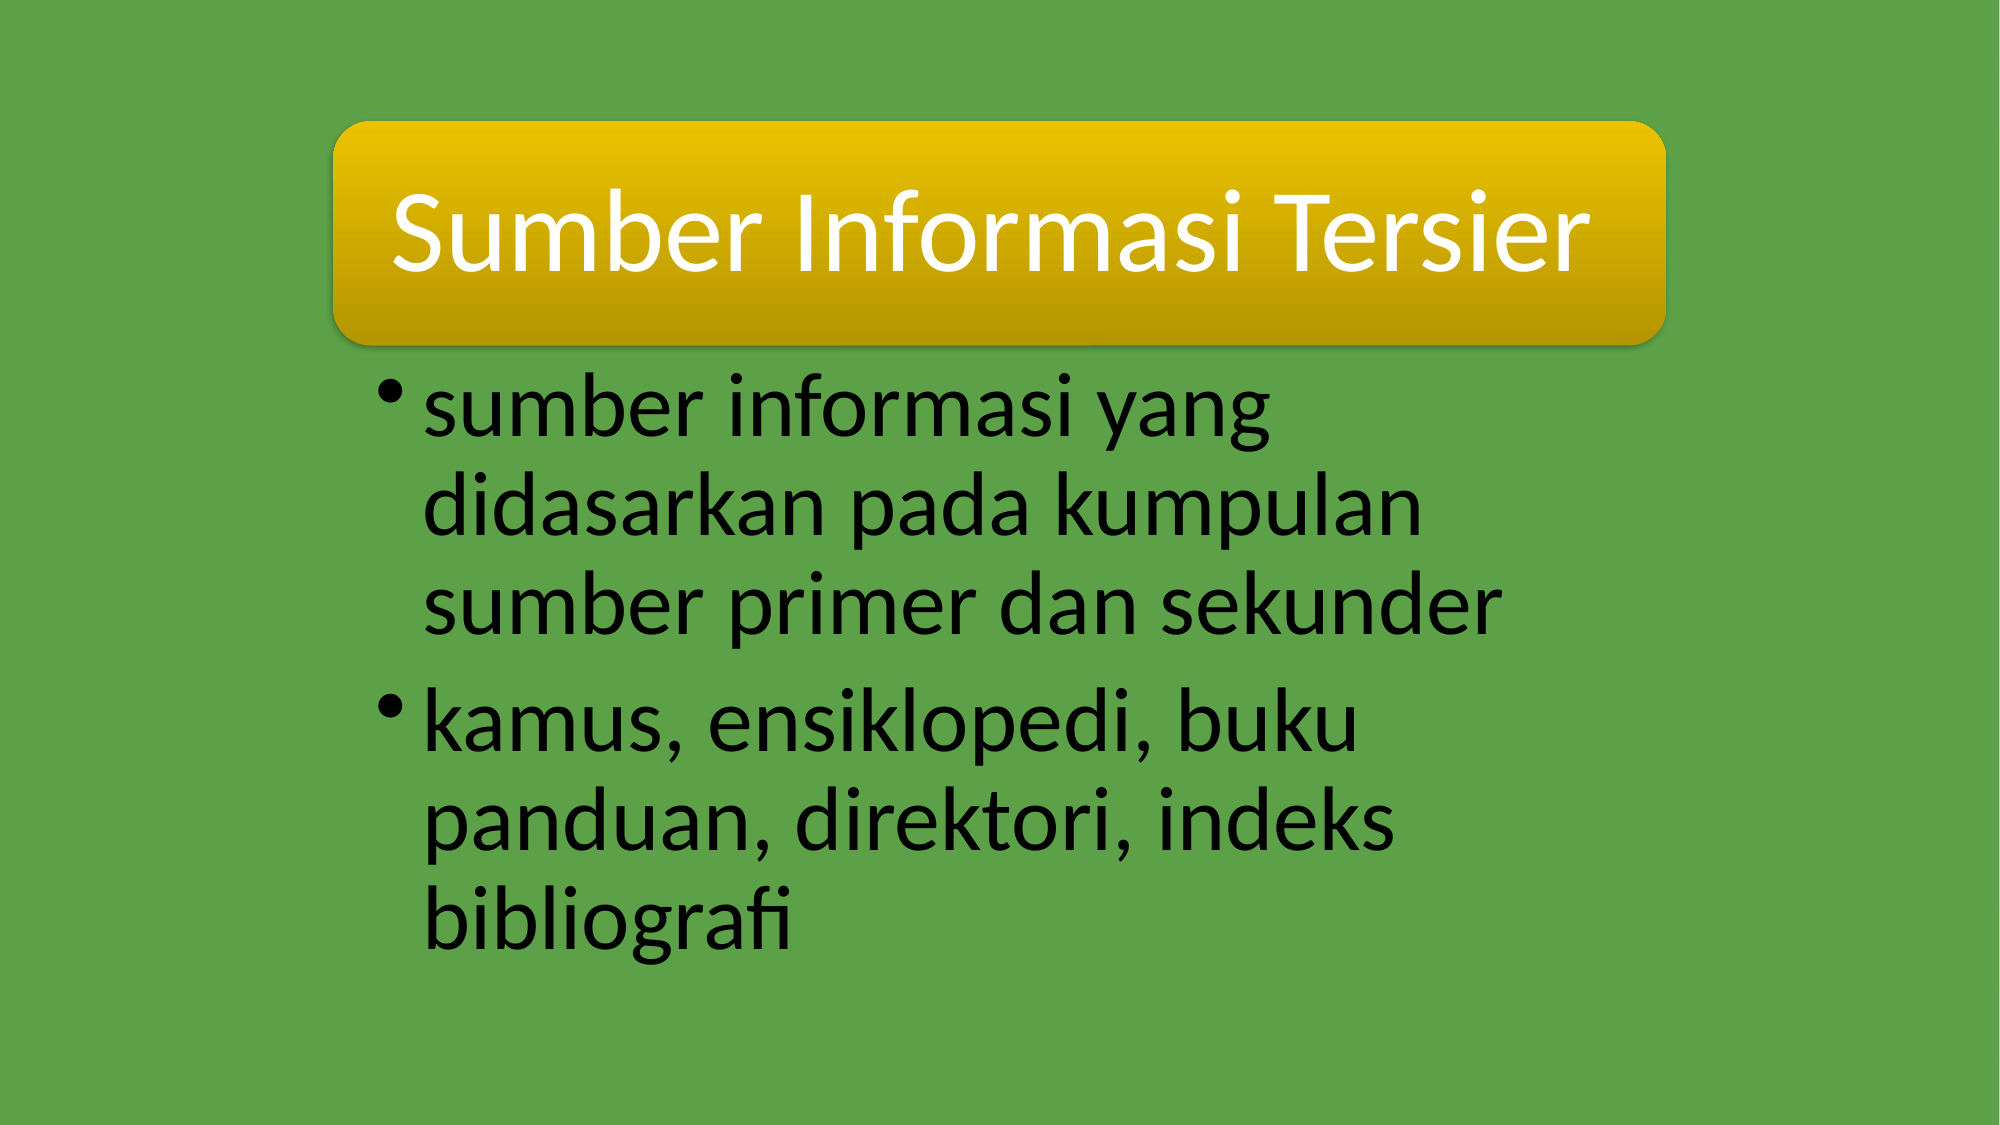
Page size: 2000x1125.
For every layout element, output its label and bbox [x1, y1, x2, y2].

text_box [332, 117, 1667, 1007]
text_box [0, 0, 2000, 1125]
